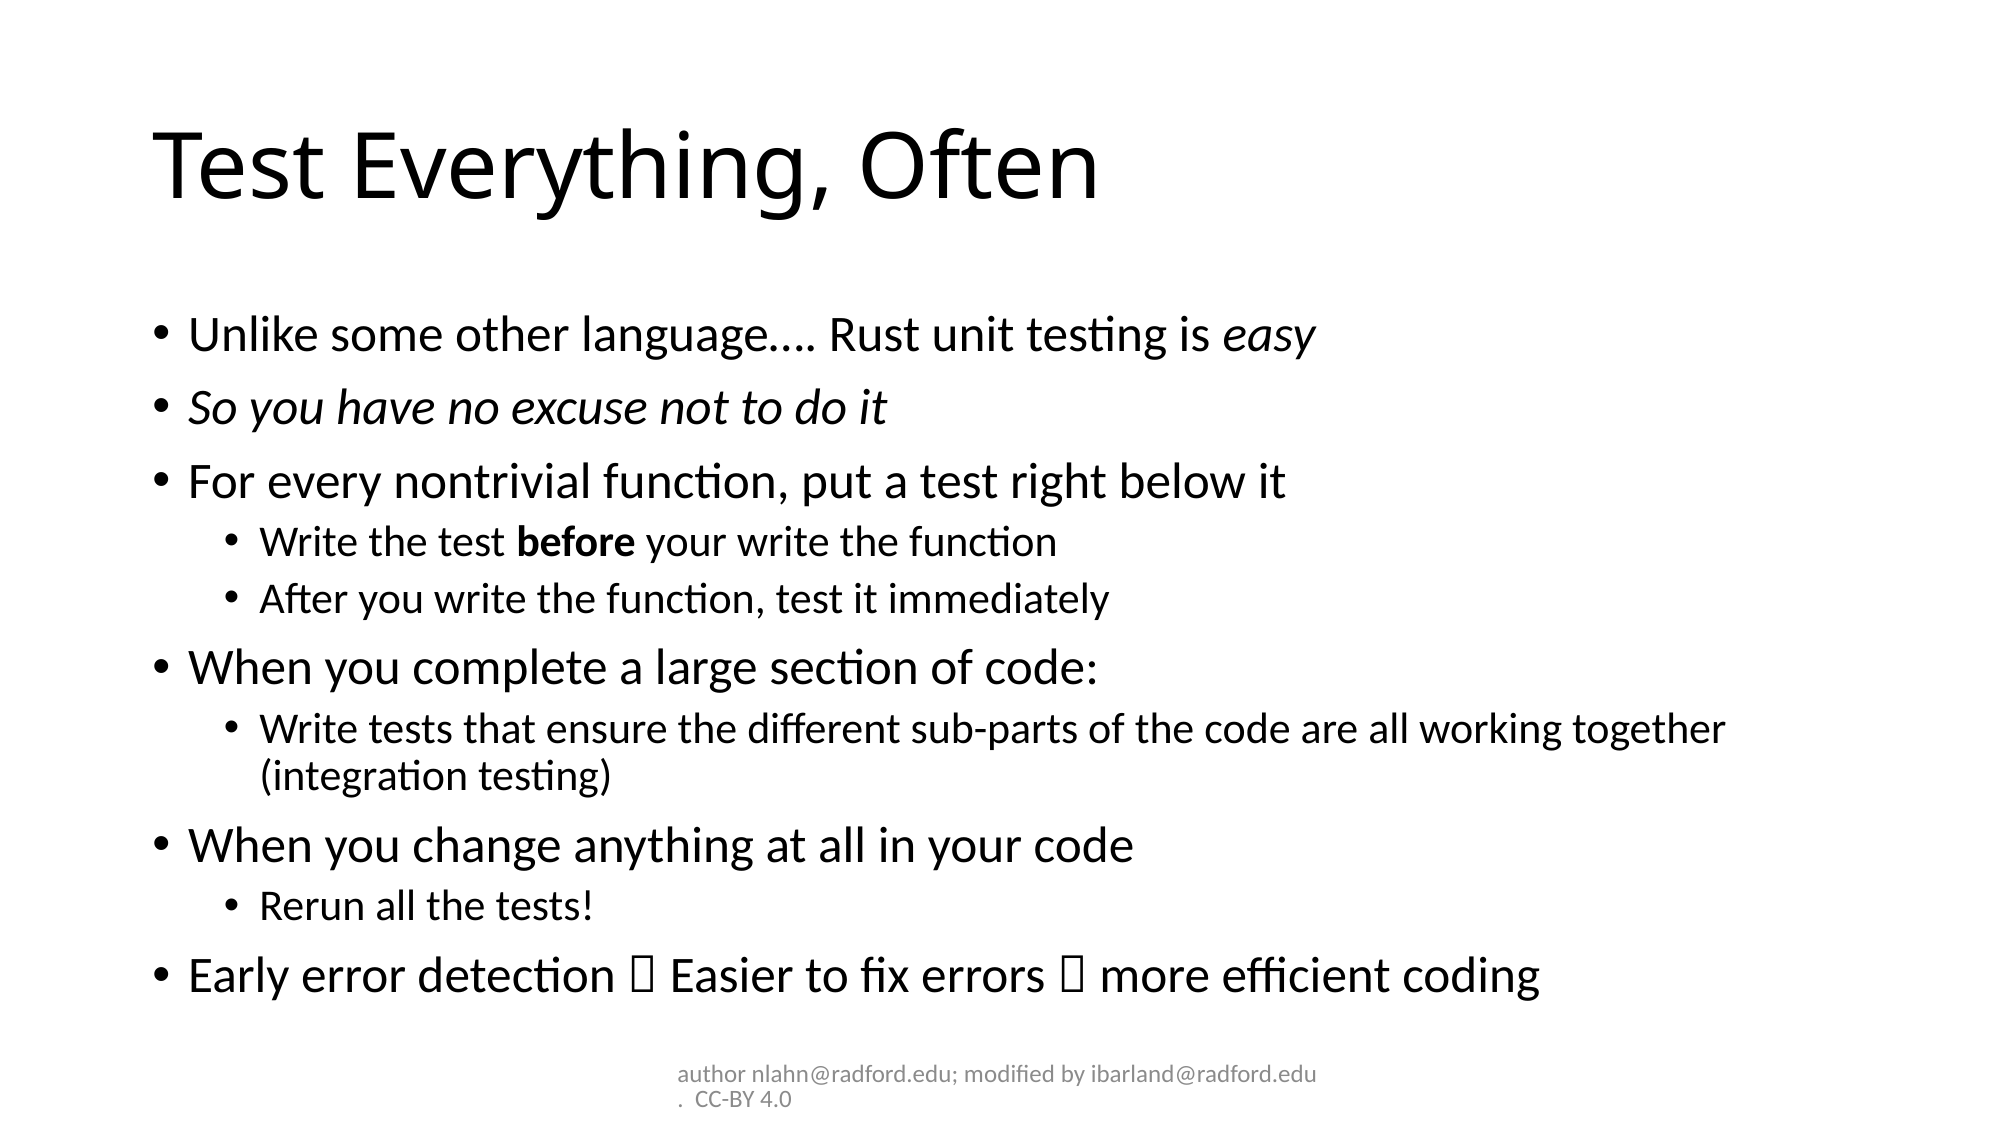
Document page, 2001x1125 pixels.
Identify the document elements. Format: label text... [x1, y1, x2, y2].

footer author nlahn@radford.edu; modified by ibarland@radford.edu. CC-BY 4.0 [662, 1042, 1338, 1103]
list Unlike some other language…. Rust unit testing is easy So you have no excuse not to do it For every nontrivial function, put a test right below it Write the test before your write the function After you write the function, test it immediately When you complete a large section of code: Write tests that ensure the different sub-parts of the code are all working together (integration testing) When you change anything at all in your code Rerun all the tests! Early error detection  Easier to fix errors  more efficient coding [137, 299, 1863, 1014]
title Test Everything, Often [137, 59, 1863, 278]
